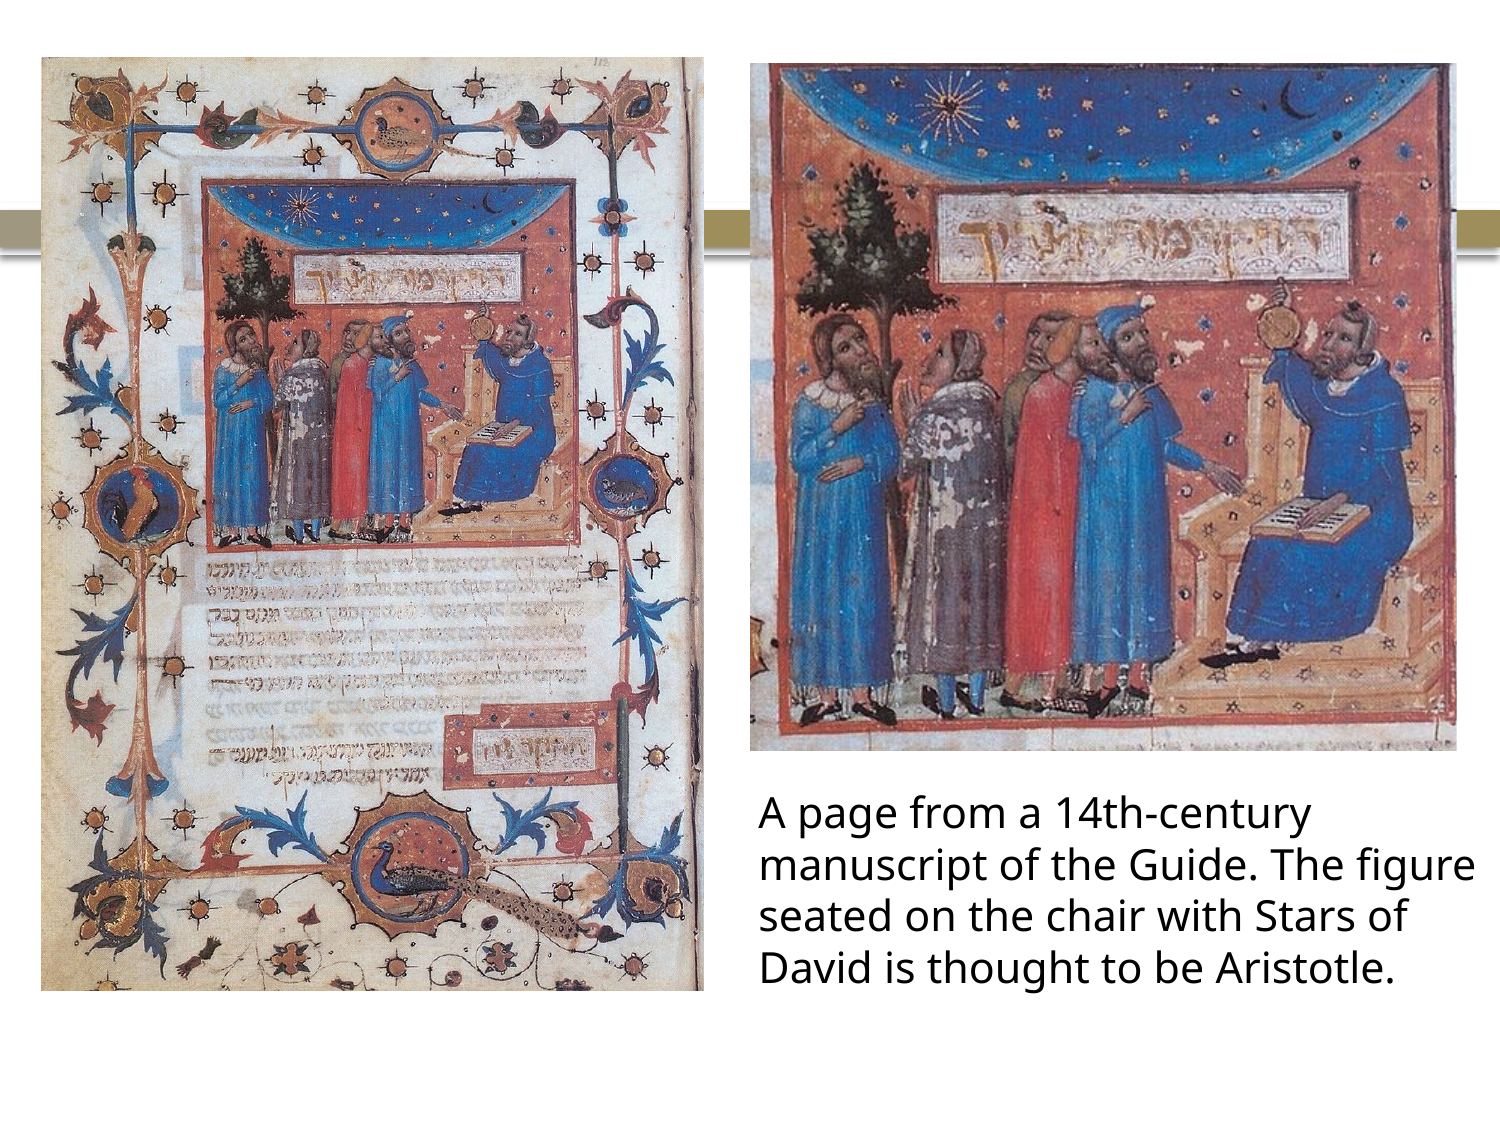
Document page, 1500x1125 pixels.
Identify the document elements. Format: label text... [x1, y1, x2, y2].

list A page from a 14th-century manuscript of the Guide. The figure seated on the chair with Stars of David is thought to be Aristotle. [743, 778, 1500, 1043]
picture [40, 57, 1457, 991]
